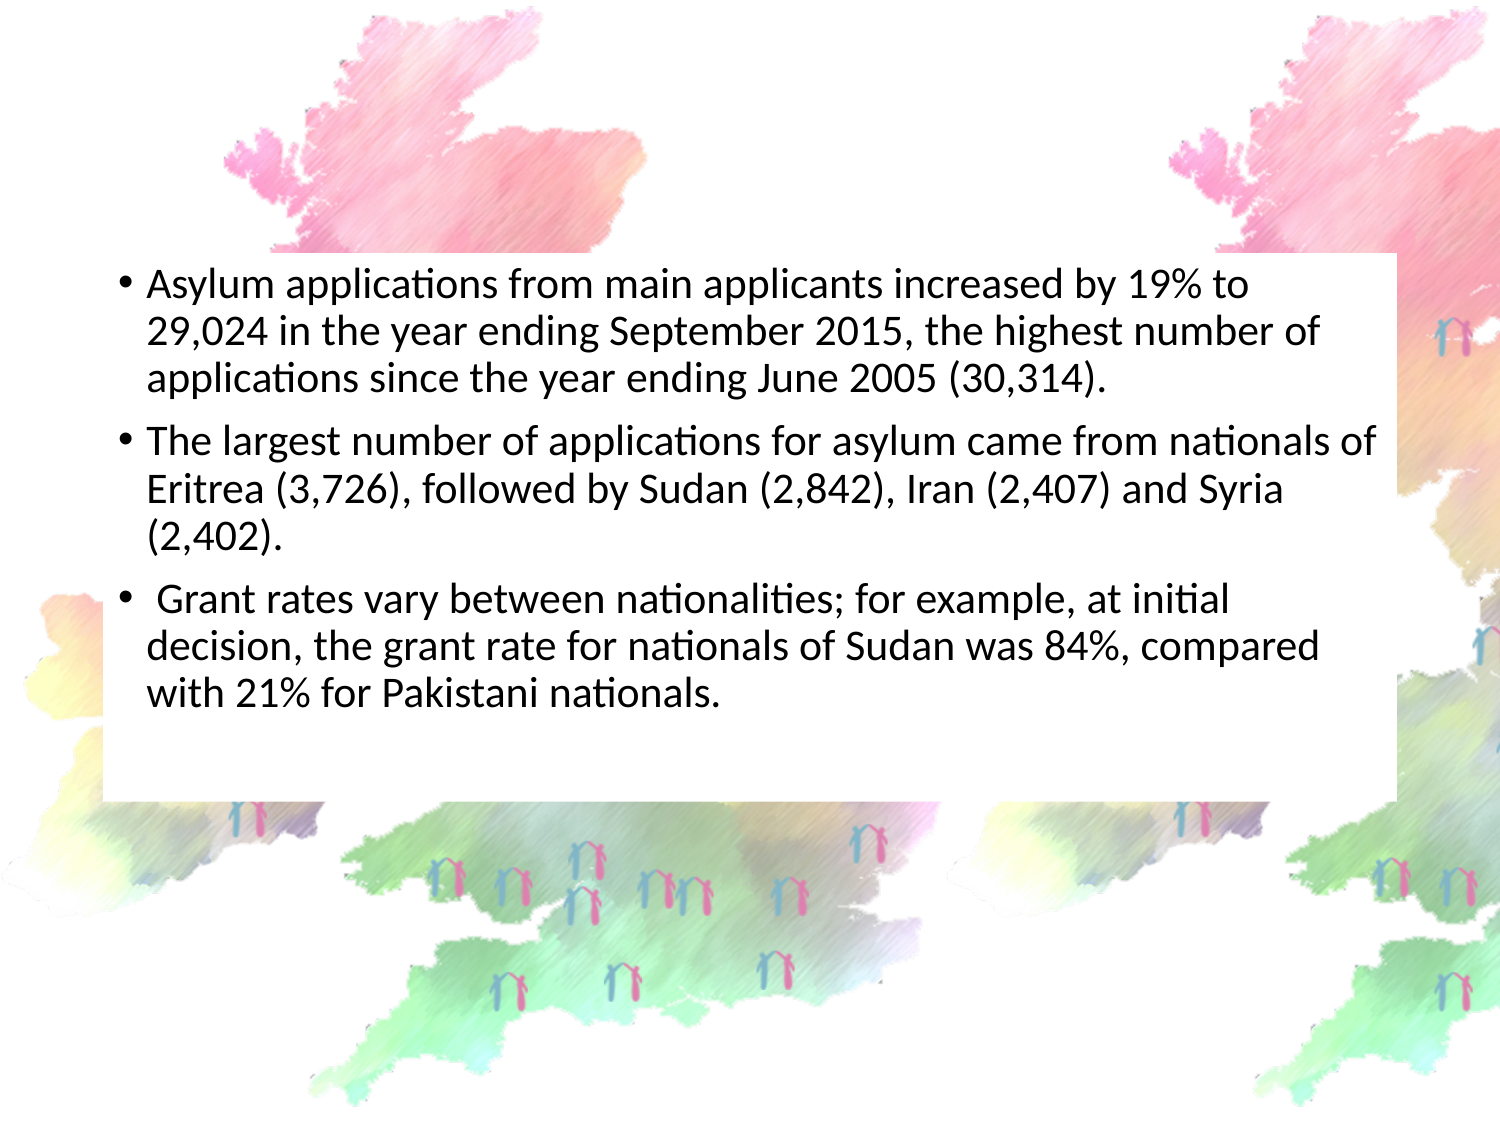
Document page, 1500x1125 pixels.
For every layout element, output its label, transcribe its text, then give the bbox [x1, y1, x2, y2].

list Asylum applications from main applicants increased by 19% to 29,024 in the year ending September 2015, the highest number of applications since the year ending June 2005 (30,314). The largest number of applications for asylum came from nationals of Eritrea (3,726), followed by Sudan (2,842), Iran (2,407) and Syria (2,402). Grant rates vary between nationalities; for example, at initial decision, the grant rate for nationals of Sudan was 84%, compared with 21% for Pakistani nationals. [103, 253, 1397, 802]
